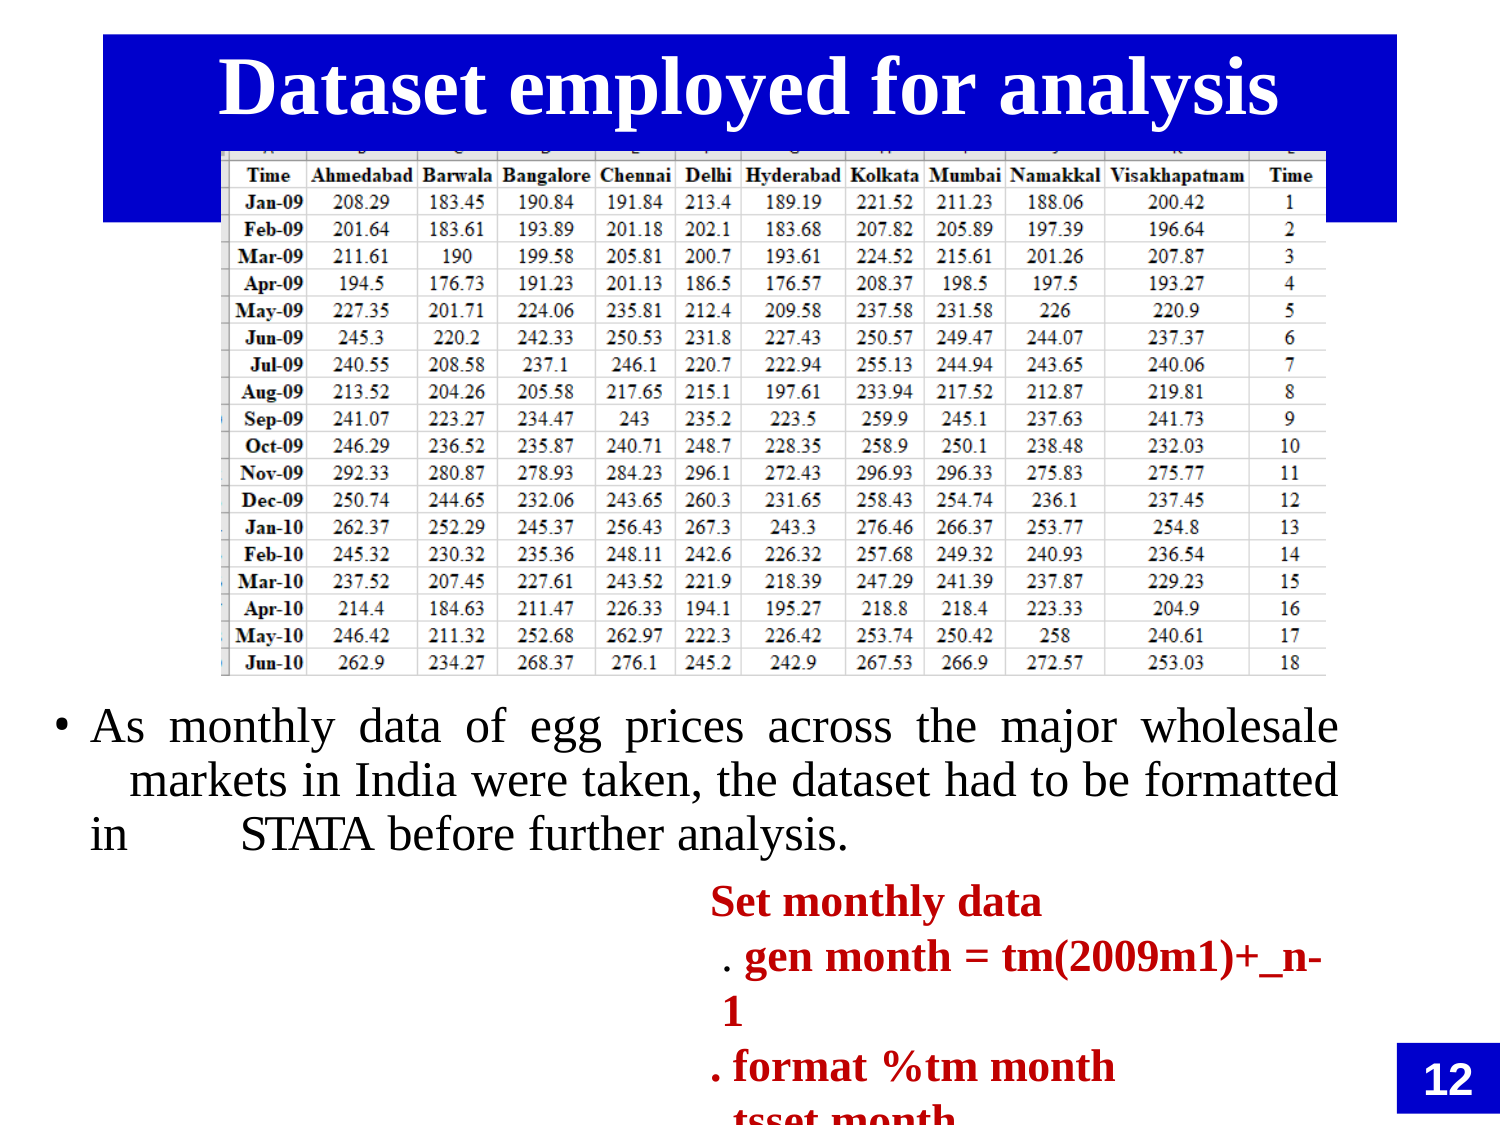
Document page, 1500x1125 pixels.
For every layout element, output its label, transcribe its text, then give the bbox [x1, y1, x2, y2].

text_box As monthly data of egg prices across the major wholesale markets in India were taken, the dataset had to be formatted in STATA before further analysis. Set monthly data . gen month = tm(2009m1)+_n-1 . format %tm month . tsset month [50, 689, 1353, 1125]
text_box [1396, 1042, 1500, 1114]
title Dataset employed for analysis [103, 34, 1397, 223]
text_box 12 [1421, 1047, 1477, 1105]
picture [221, 151, 1326, 676]
